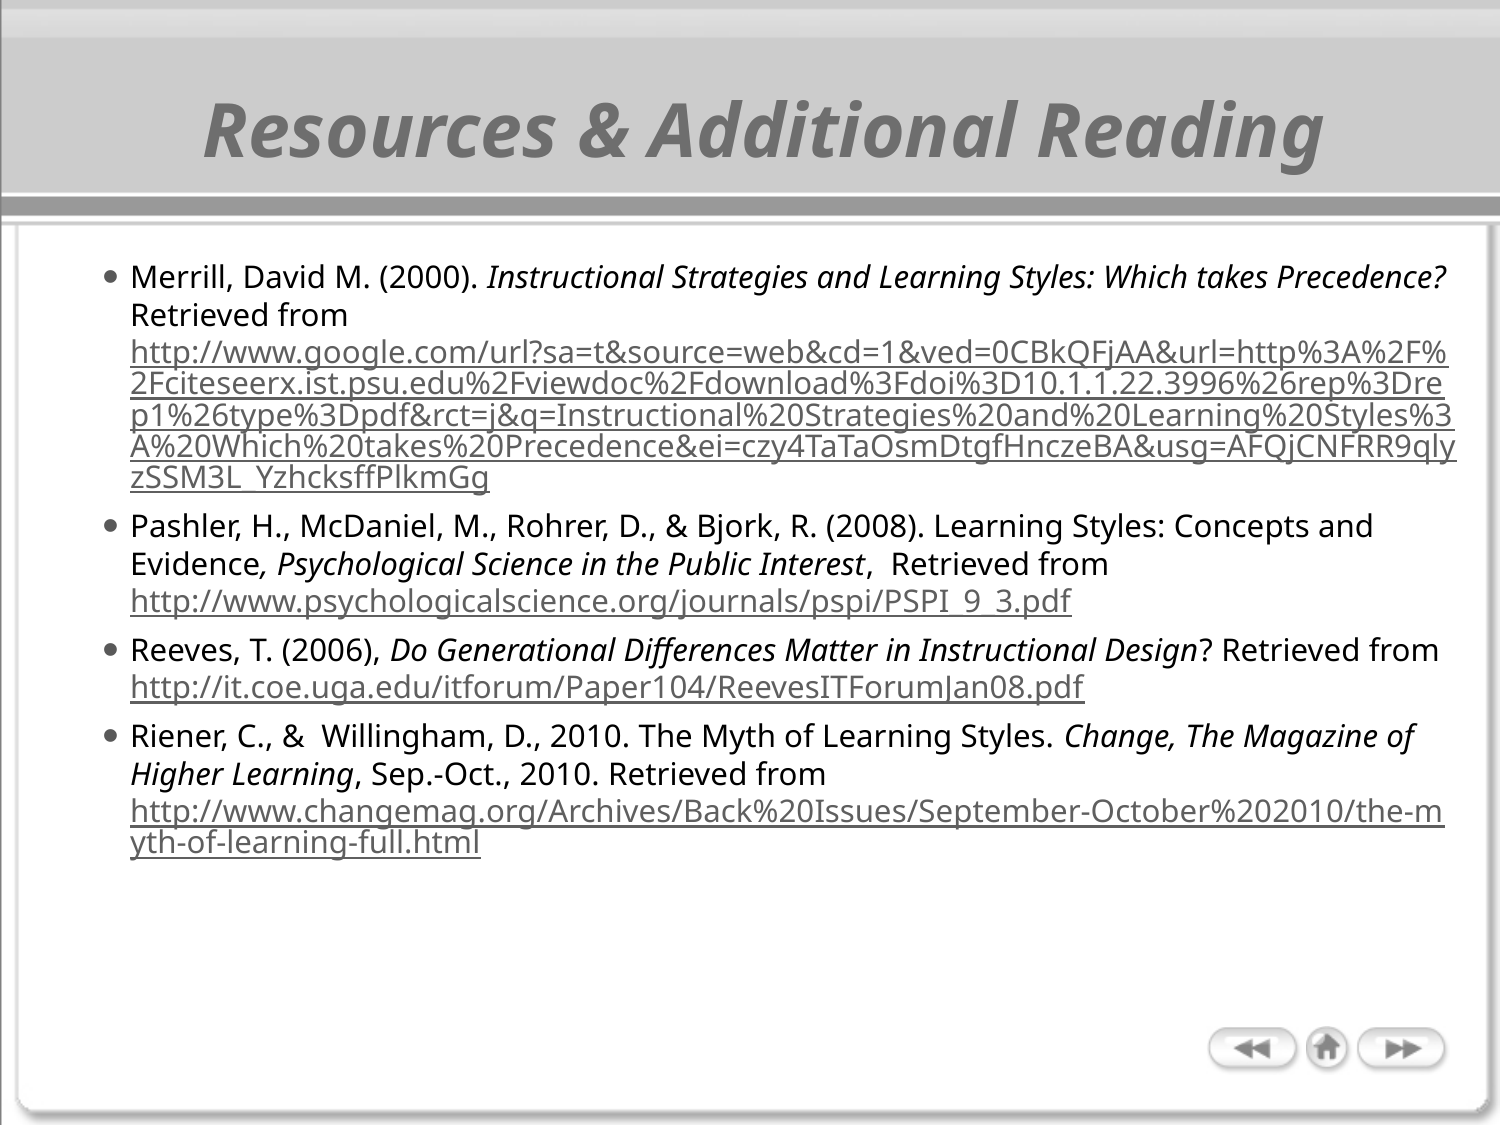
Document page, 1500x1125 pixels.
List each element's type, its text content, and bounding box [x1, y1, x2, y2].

list Merrill, David M. (2000). Instructional Strategies and Learning Styles: Which takes Precedence? Retrieved from http://www.google.com/url?sa=t&source=web&cd=1&ved=0CBkQFjAA&url=http%3A%2F%2Fciteseerx.ist.psu.edu%2Fviewdoc%2Fdownload%3Fdoi%3D10.1.1.22.3996%26rep%3Drep1%26type%3Dpdf&rct=j&q=Instructional%20Strategies%20and%20Learning%20Styles%3A%20Which%20takes%20Precedence&ei=czy4TaTaOsmDtgfHnczeBA&usg=AFQjCNFRR9qlyzSSM3L_YzhcksffPlkmGg Pashler, H., McDaniel, M., Rohrer, D., & Bjork, R. (2008). Learning Styles: Concepts and Evidence, Psychological Science in the Public Interest, Retrieved from http://www.psychologicalscience.org/journals/pspi/PSPI_9_3.pdf Reeves, T. (2006), Do Generational Differences Matter in Instructional Design? Retrieved from http://it.coe.uga.edu/itforum/Paper104/ReevesITForumJan08.pdf Riener, C., & Willingham, D., 2010. The Myth of Learning Styles. Change, The Magazine of Higher Learning, Sep.-Oct., 2010. Retrieved from http://www.changemag.org/Archives/Back%20Issues/September-October%202010/the-myth-of-learning-full.html [87, 249, 1475, 913]
picture [0, 0, 1500, 1125]
title Resources & Additional Reading [187, 75, 1400, 175]
